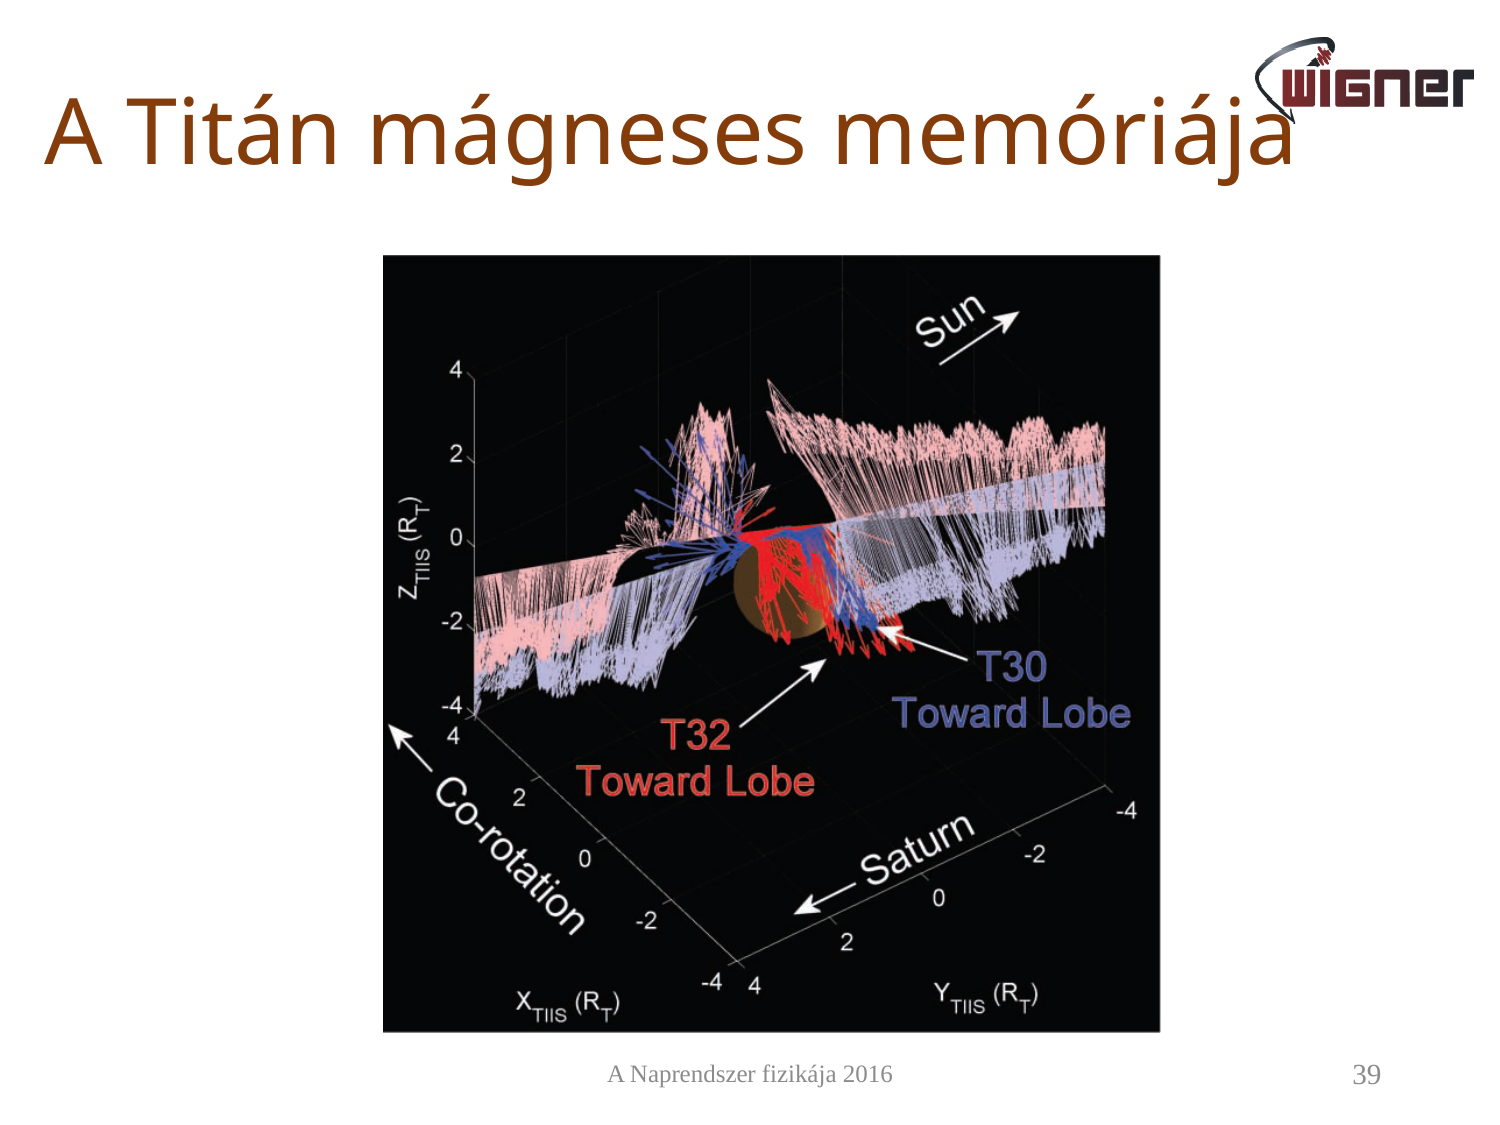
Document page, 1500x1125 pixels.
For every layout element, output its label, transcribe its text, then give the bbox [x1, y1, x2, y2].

footer A Naprendszer fizikája 2016 [496, 1042, 1004, 1103]
title A Titán mágneses memóriája [29, 25, 1324, 244]
picture [1324, 37, 1474, 124]
slide_number 39 [1059, 1042, 1397, 1103]
picture [383, 255, 1161, 1033]
